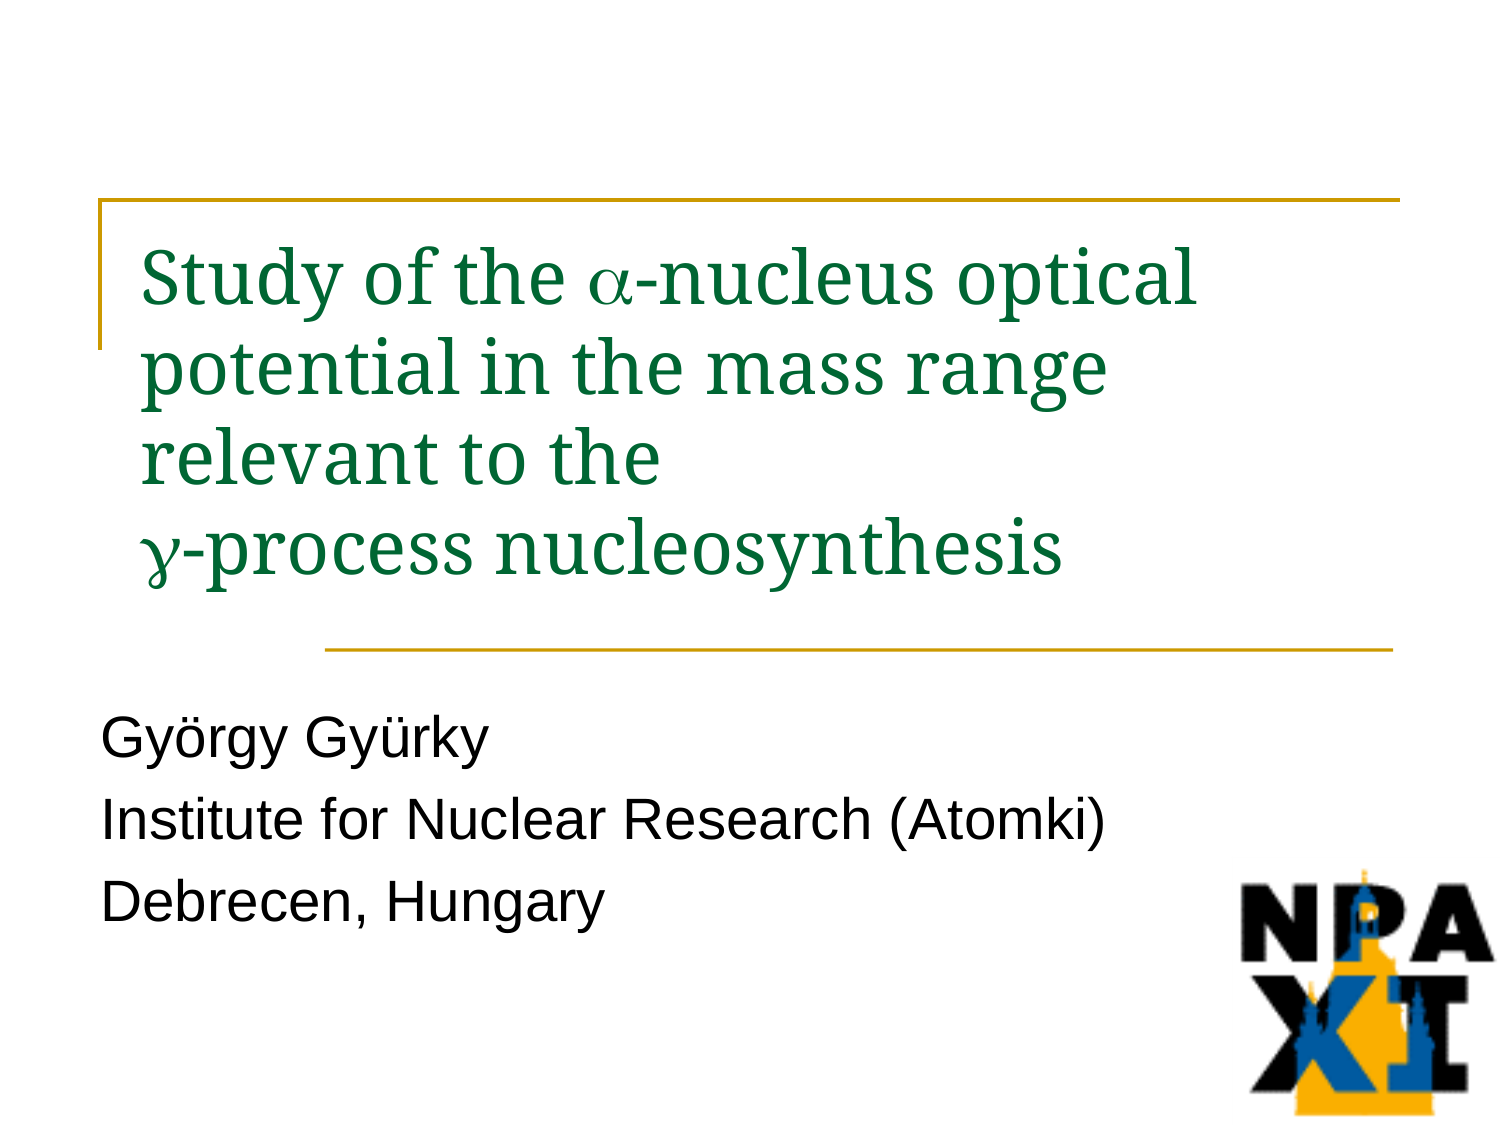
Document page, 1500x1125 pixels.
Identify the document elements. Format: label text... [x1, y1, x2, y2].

subtitle György Gyürky Institute for Nuclear Research (Atomki) Debrecen, Hungary [85, 692, 1161, 980]
title Study of the -nucleus optical potential in the mass range relevant to the -process nucleosynthesis [125, 221, 1438, 510]
picture [1231, 856, 1500, 1125]
